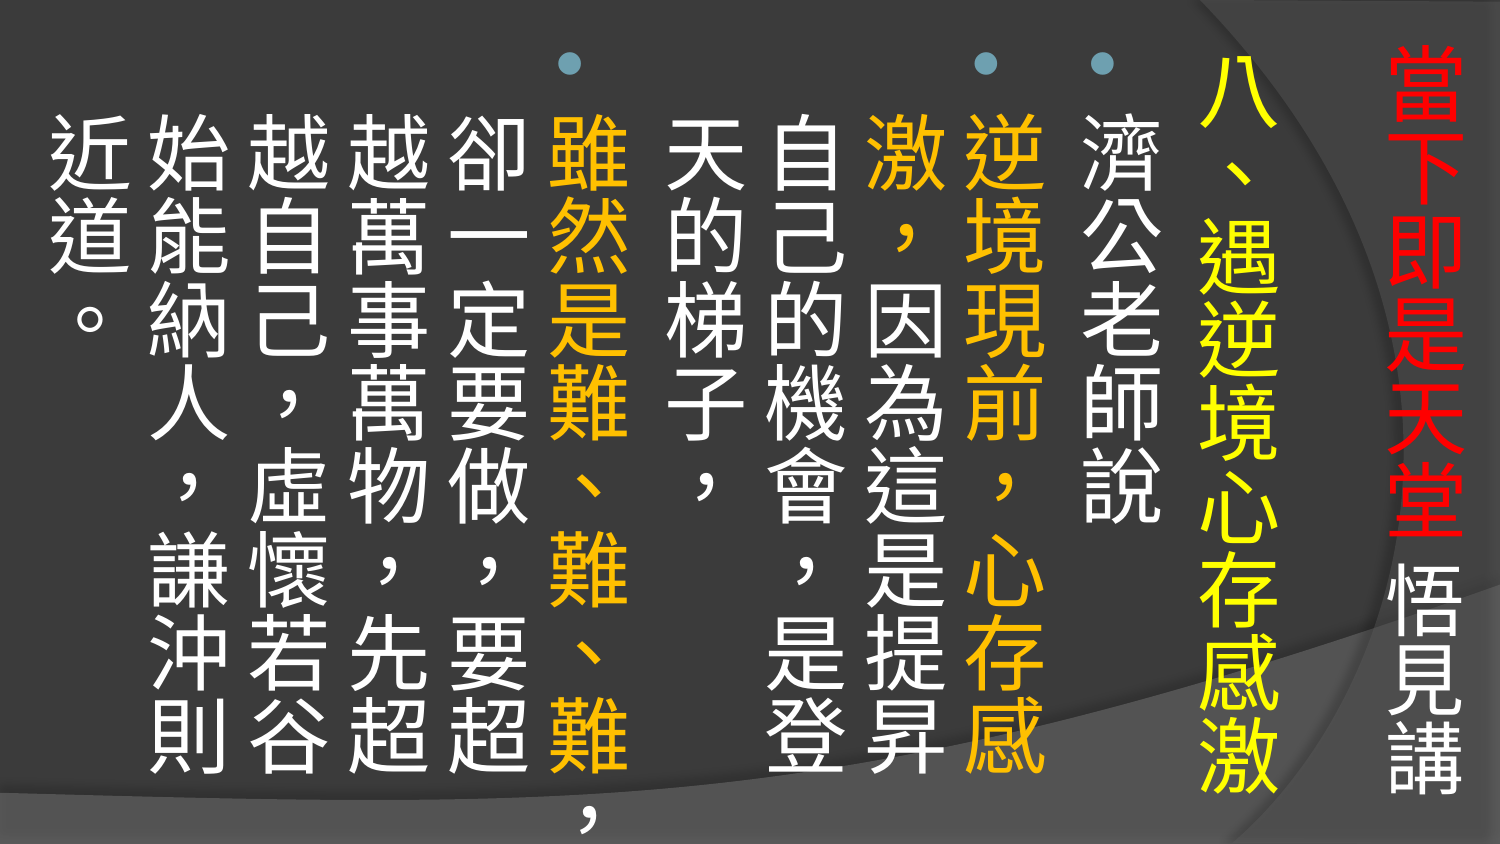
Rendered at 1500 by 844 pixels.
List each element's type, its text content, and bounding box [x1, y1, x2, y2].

title 當下即是天堂 悟見講 [1364, 21, 1483, 820]
list 八、遇逆境心存感激 濟公老師說 逆境現前，心存感激，因為這是提昇自己的機會，是登天的梯子， 雖然是難、難、難，卻一定要做，要超越萬事萬物，先超越自己，虛懷若谷始能納人，謙沖則近道。 [29, 27, 1365, 820]
